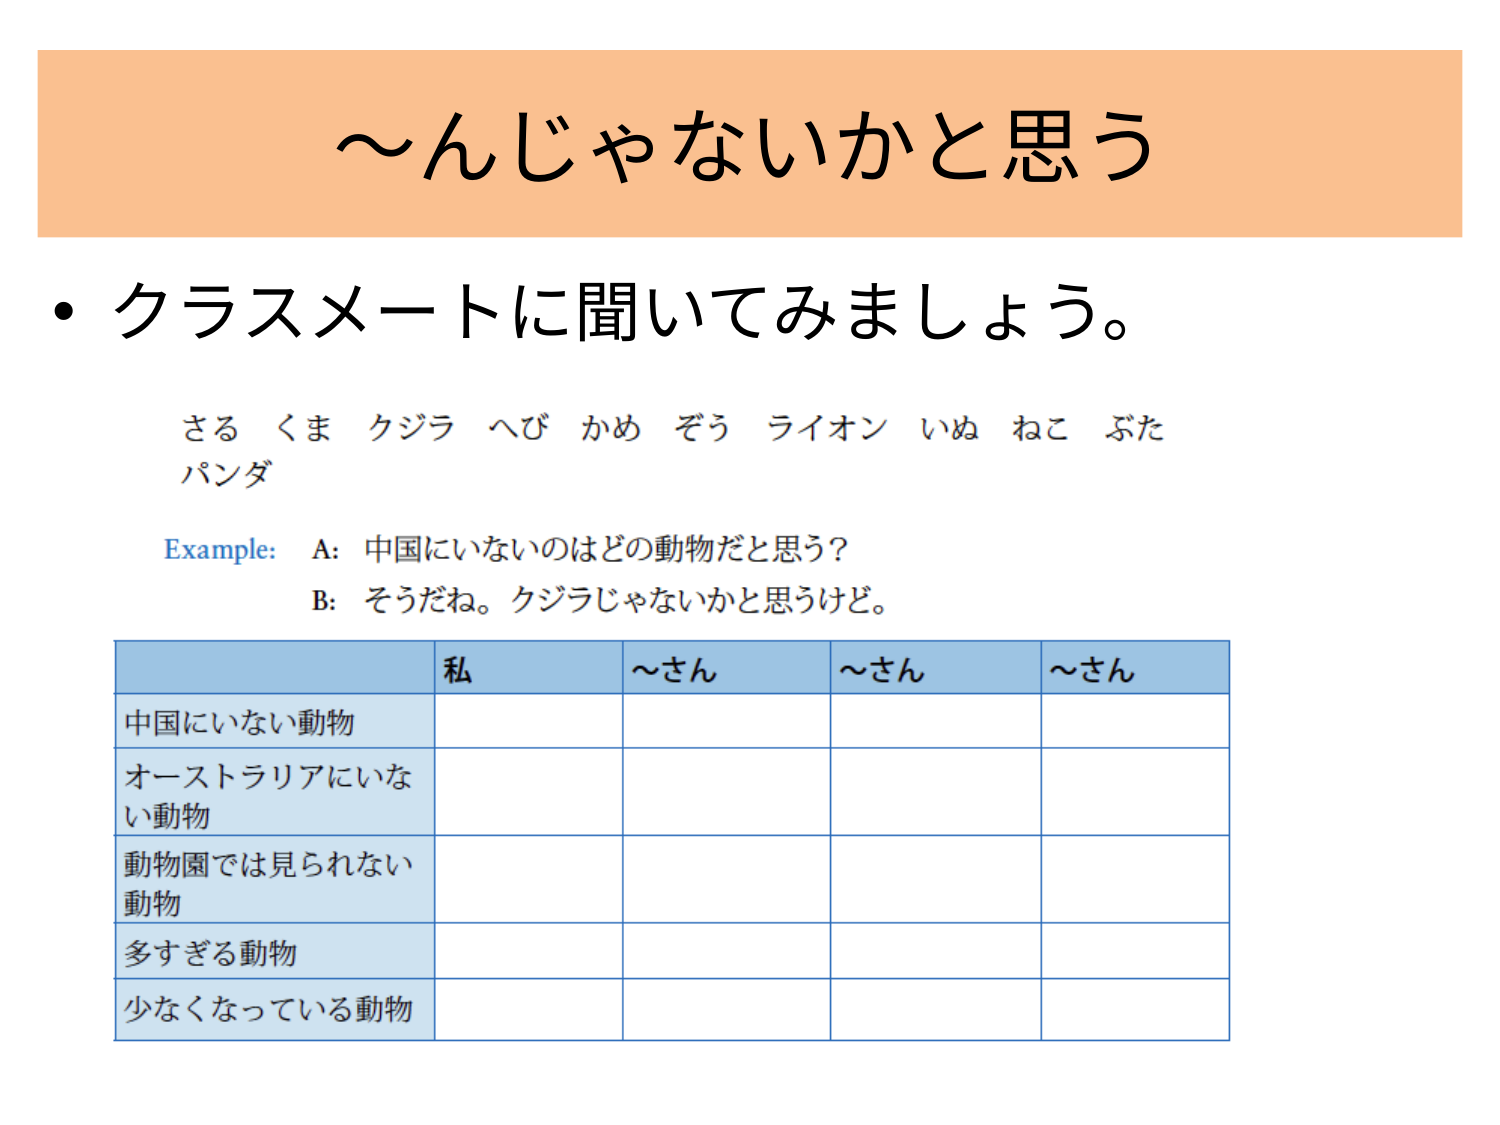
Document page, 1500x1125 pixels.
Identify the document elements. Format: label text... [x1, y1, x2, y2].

list クラスメートに聞いてみましょう。 [37, 262, 1463, 1088]
picture [69, 390, 1251, 1052]
title 〜んじゃないかと思う [37, 50, 1463, 238]
